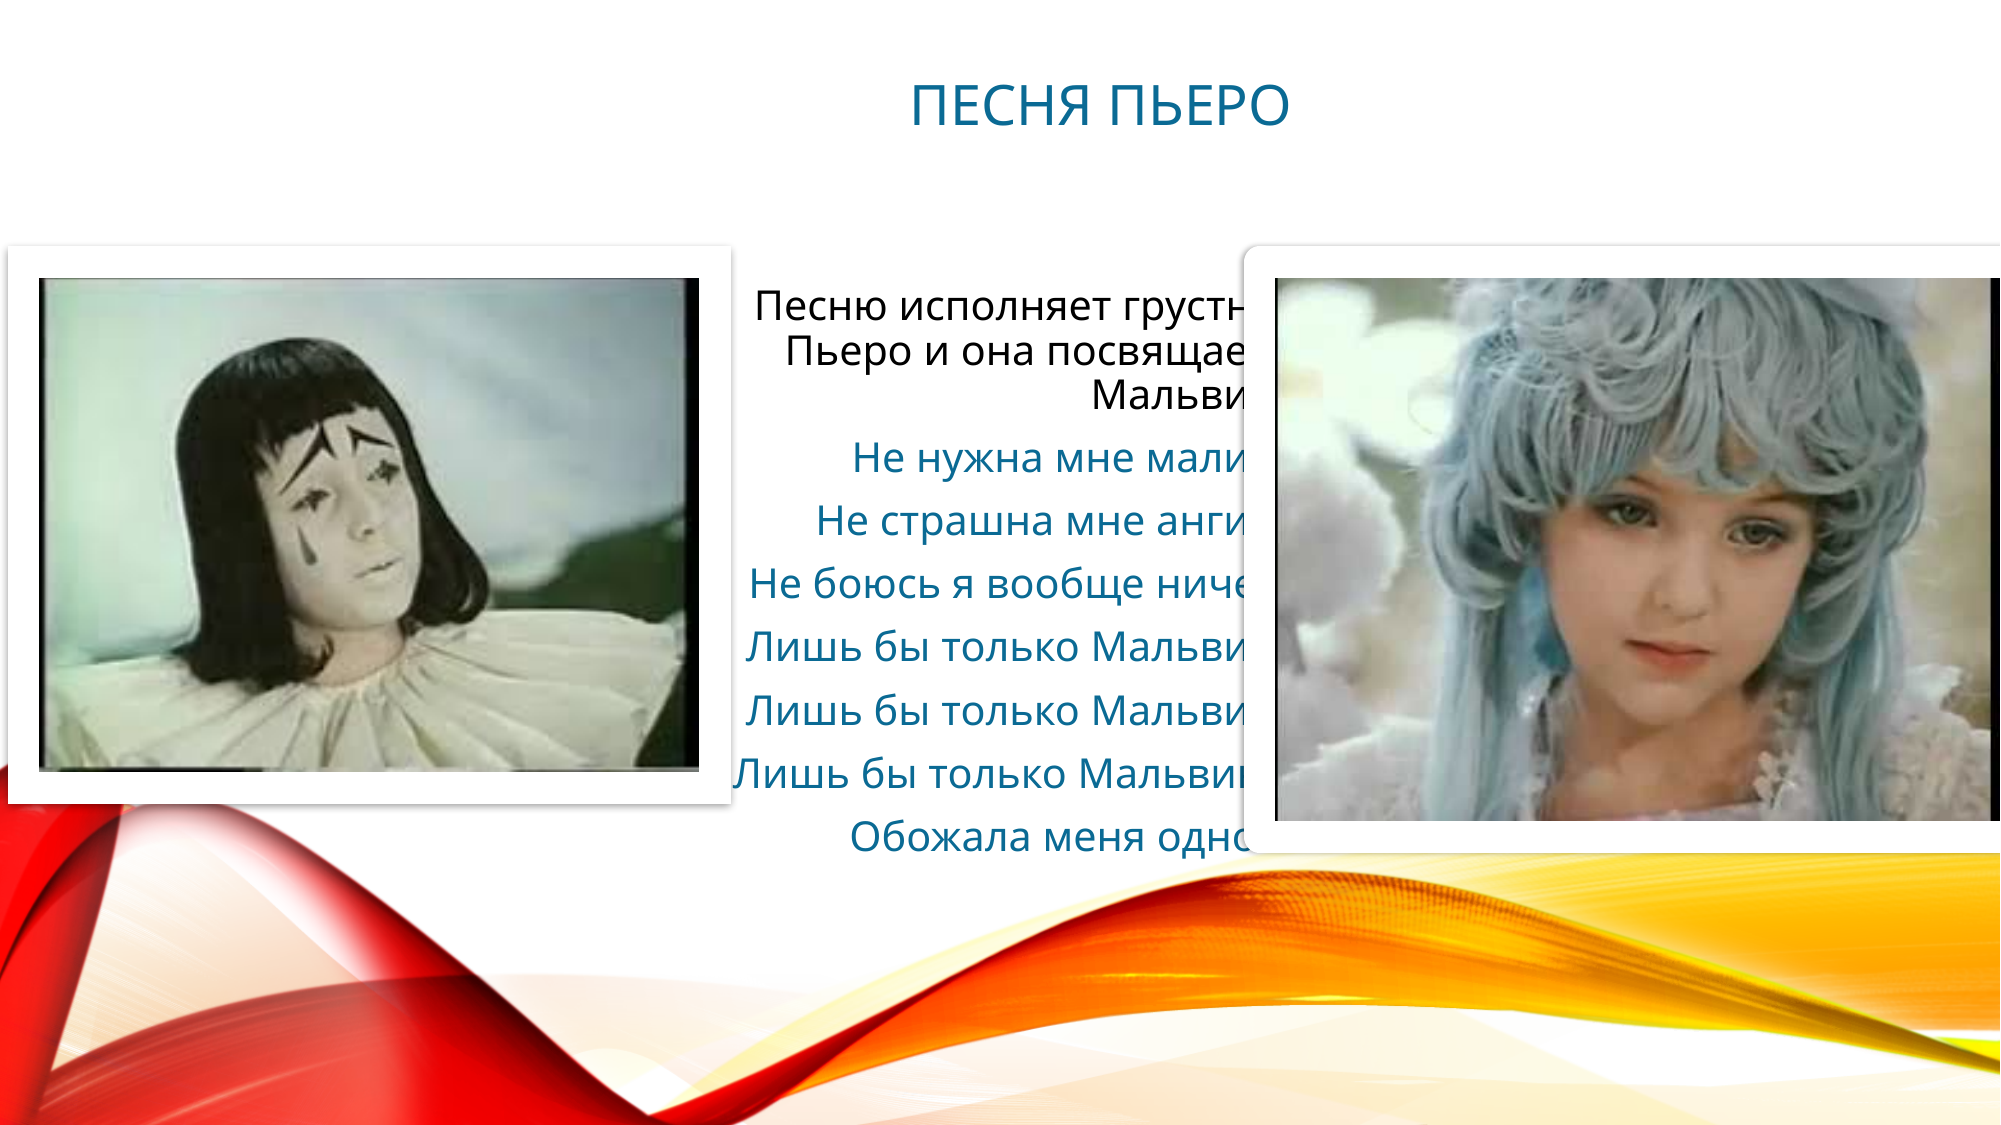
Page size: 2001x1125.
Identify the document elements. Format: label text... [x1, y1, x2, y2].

picture [0, 717, 2000, 1125]
title песня Пьеро [606, 69, 1308, 146]
picture [38, 277, 700, 773]
list Песню исполняет грустный Пьеро и она посвящается Мальвине. Не нужна мне малина, Не страшна мне ангина, Не боюсь я вообще ничего. Лишь бы только Мальвина, Лишь бы только Мальвина, Лишь бы только Мальвина - Обожала меня одного. [699, 277, 1326, 876]
picture [1274, 277, 2000, 822]
